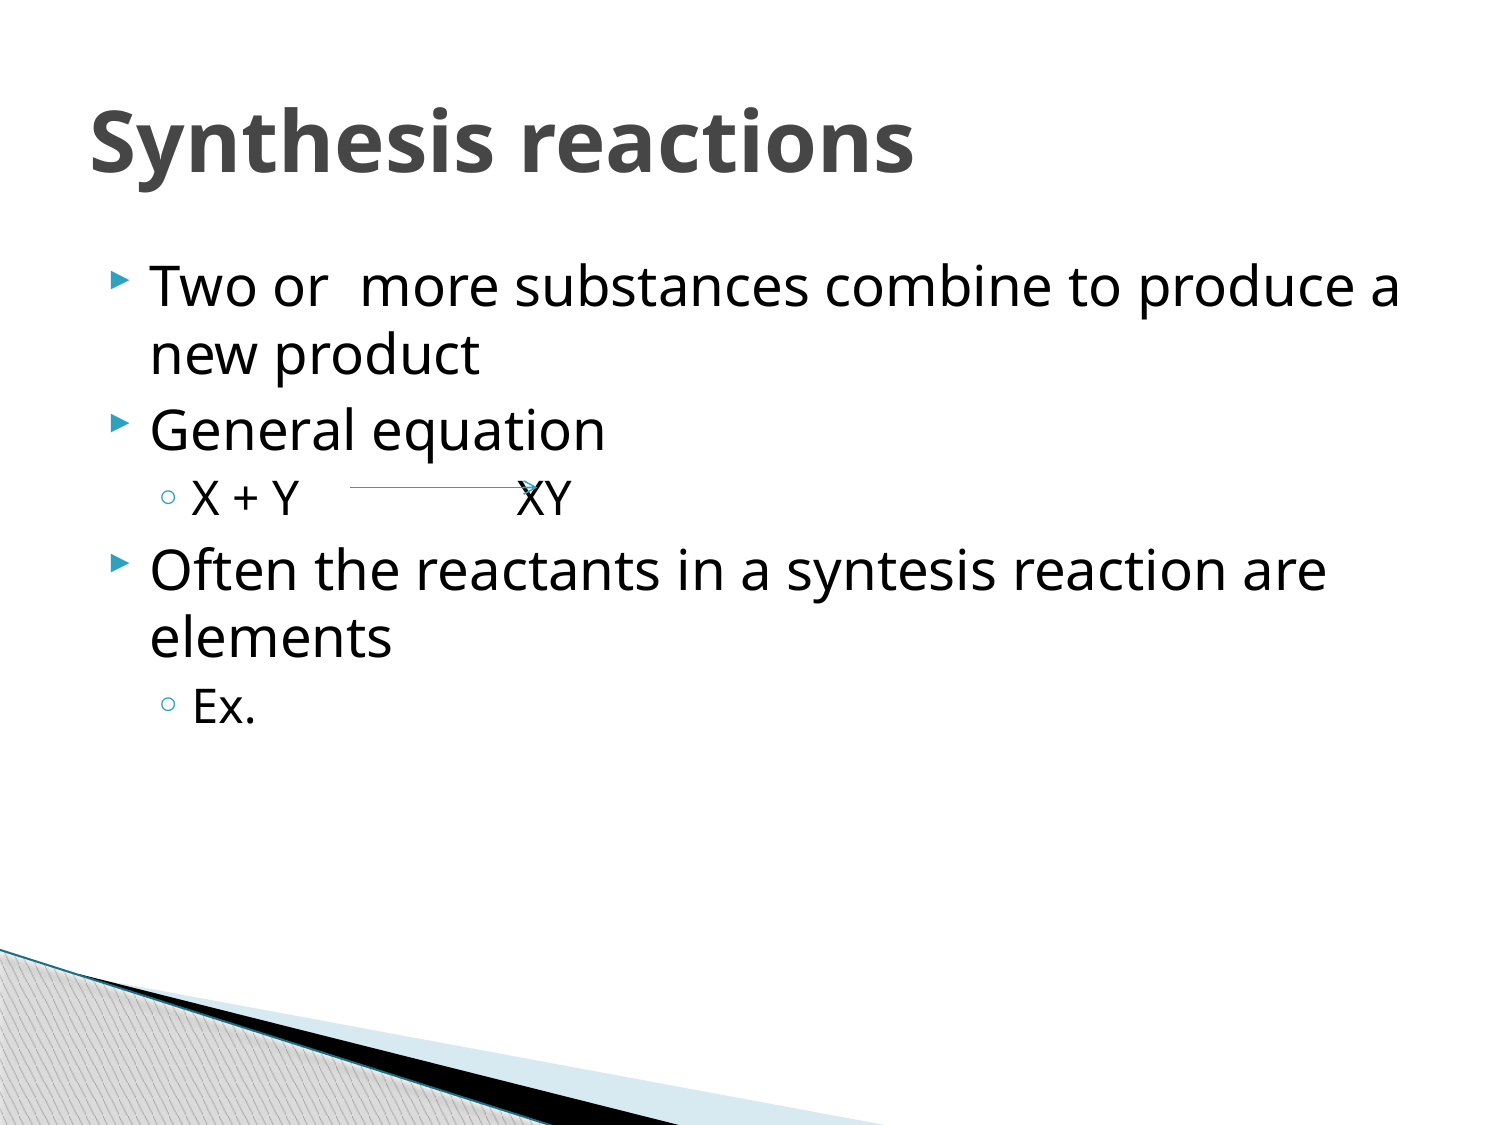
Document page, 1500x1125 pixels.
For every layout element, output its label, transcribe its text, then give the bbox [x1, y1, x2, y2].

title Synthesis reactions [75, 45, 1425, 233]
list Two or more substances combine to produce a new product General equation X + Y XY Often the reactants in a syntesis reaction are elements Ex. [75, 243, 1425, 986]
